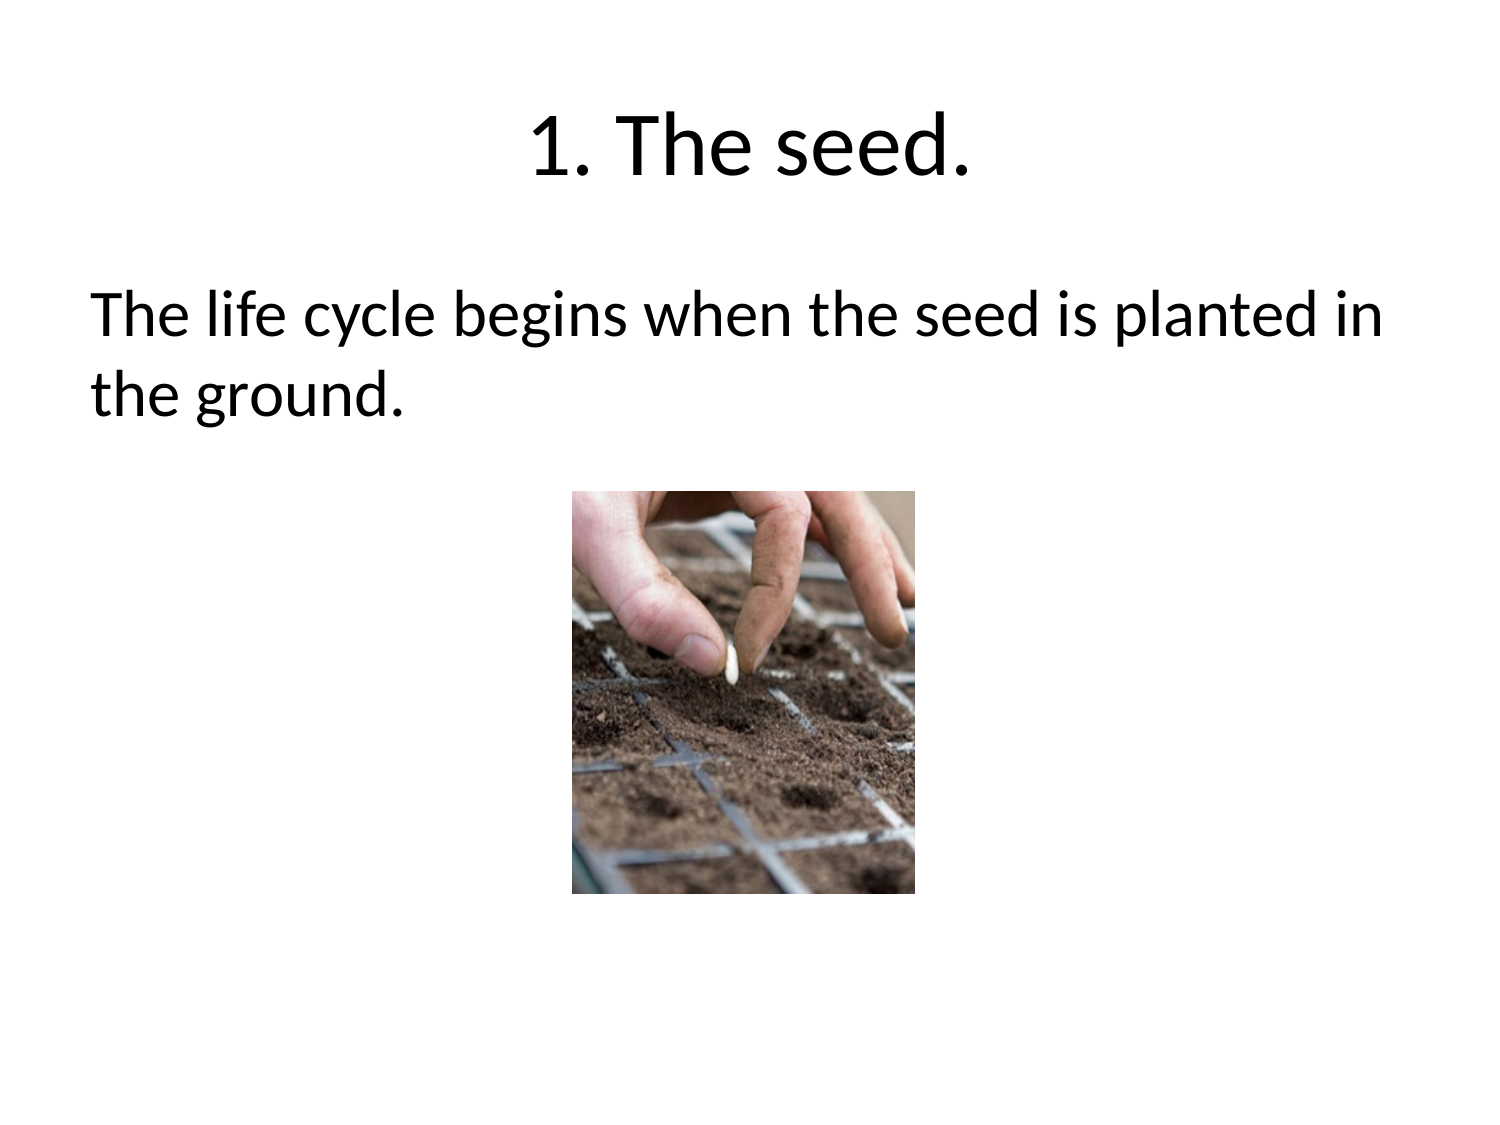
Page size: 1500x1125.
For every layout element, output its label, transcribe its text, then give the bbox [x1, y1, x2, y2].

picture [572, 491, 915, 894]
title 1. The seed. [75, 45, 1425, 233]
list The life cycle begins when the seed is planted in the ground. [75, 262, 1425, 1005]
